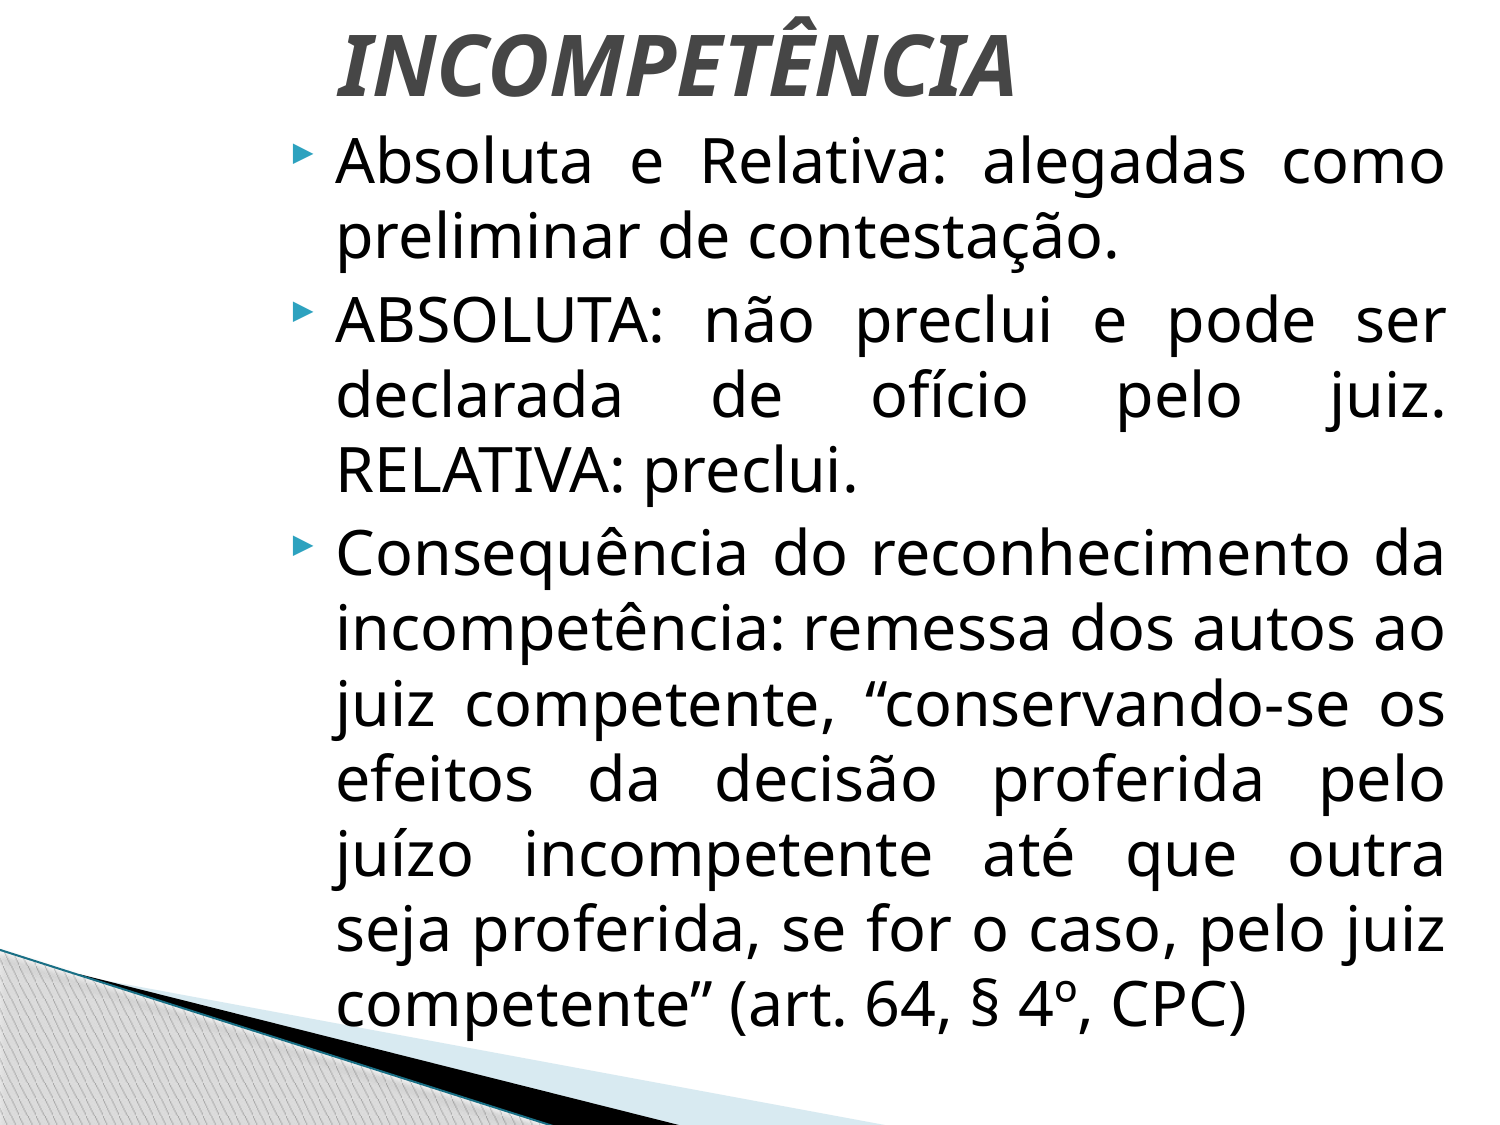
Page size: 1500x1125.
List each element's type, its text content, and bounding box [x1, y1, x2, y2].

title INCOMPETÊNCIA [324, 0, 1463, 126]
list Absoluta e Relativa: alegadas como preliminar de contestação. ABSOLUTA: não preclui e pode ser declarada de ofício pelo juiz. RELATIVA: preclui. Consequência do reconhecimento da incompetência: remessa dos autos ao juiz competente, “conservando-se os efeitos da decisão proferida pelo juízo incompetente até que outra seja proferida, se for o caso, pelo juiz competente” (art. 64, § 4º, CPC) [259, 113, 1463, 1059]
